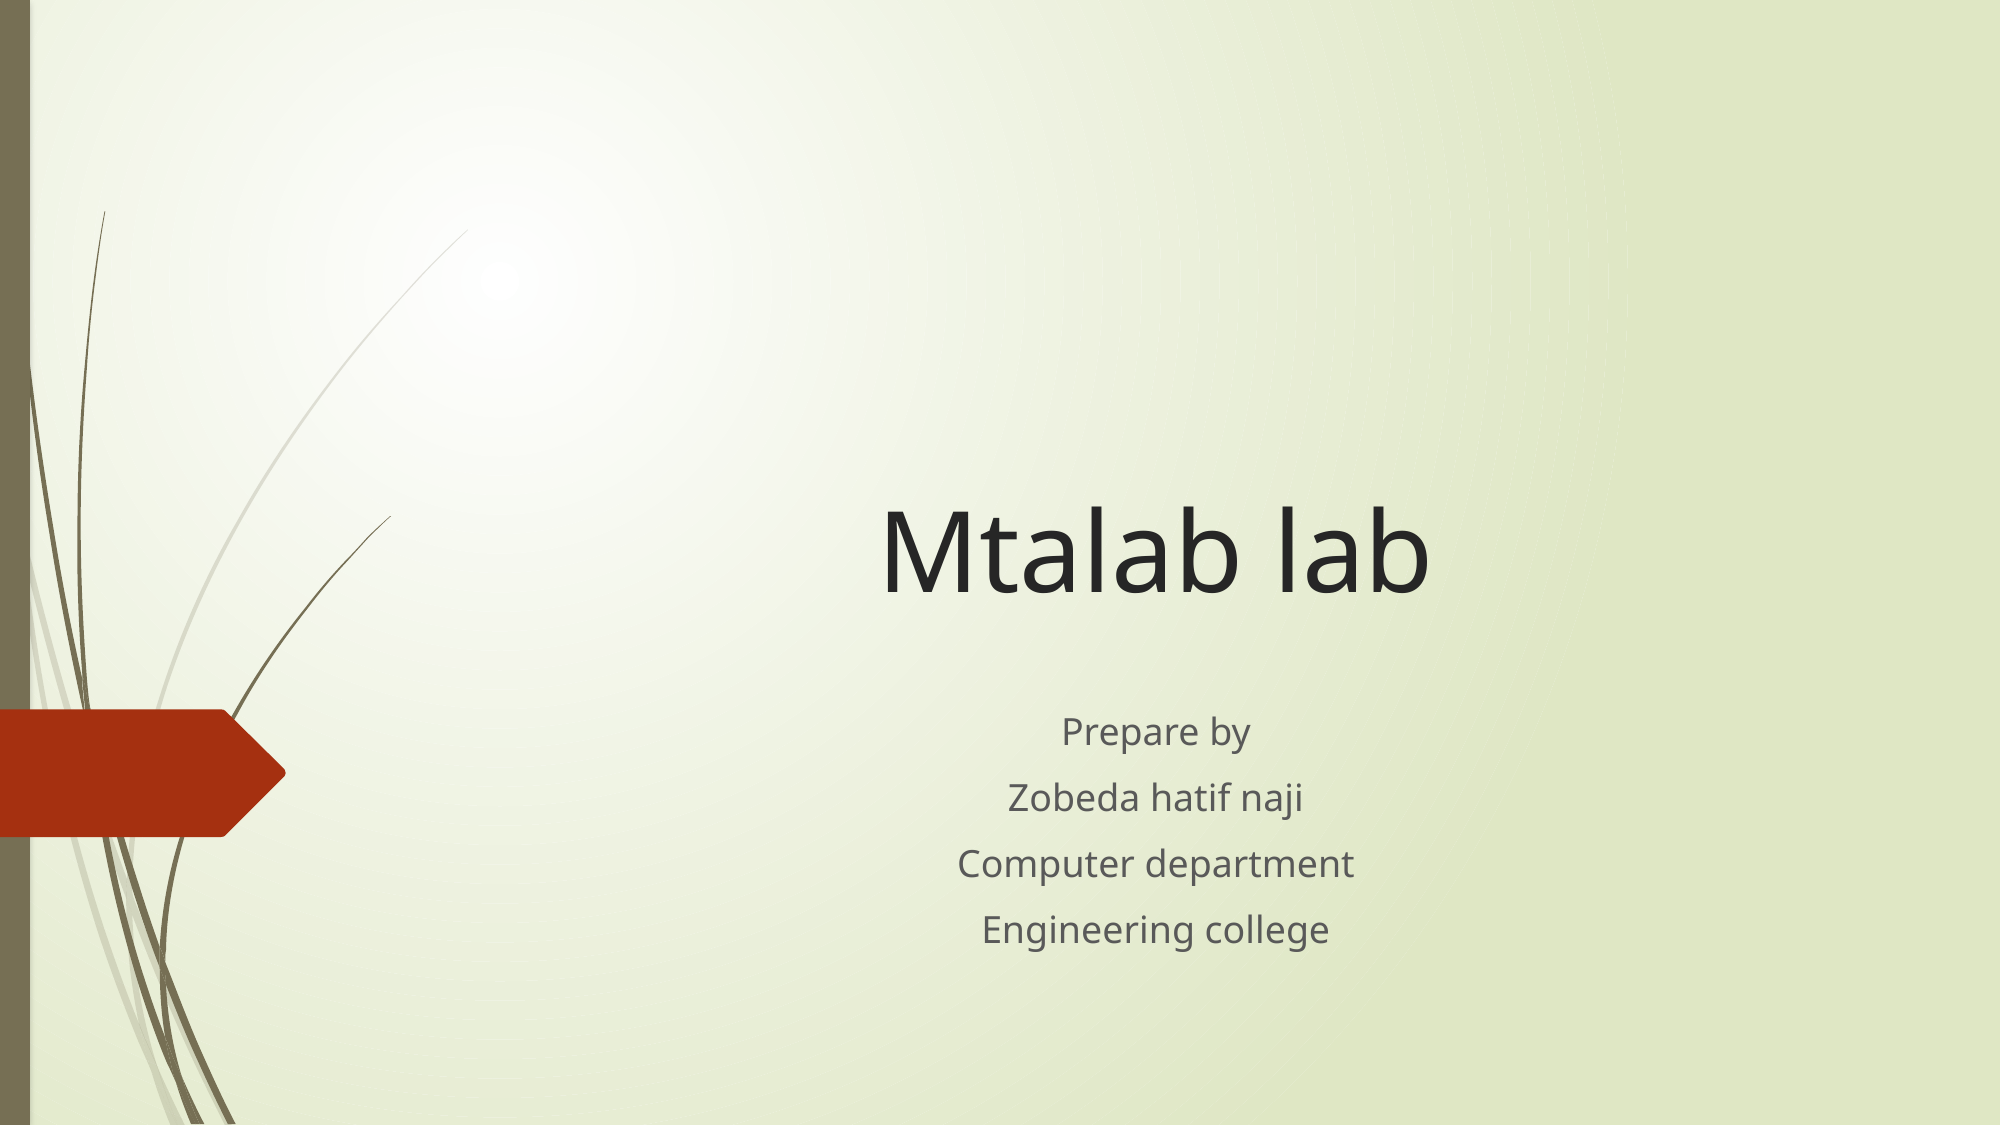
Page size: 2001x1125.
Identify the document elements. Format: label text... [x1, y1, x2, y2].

title Mtalab lab [424, 412, 1888, 623]
subtitle Prepare by Zobeda hatif naji Computer department Engineering college [424, 700, 1888, 969]
